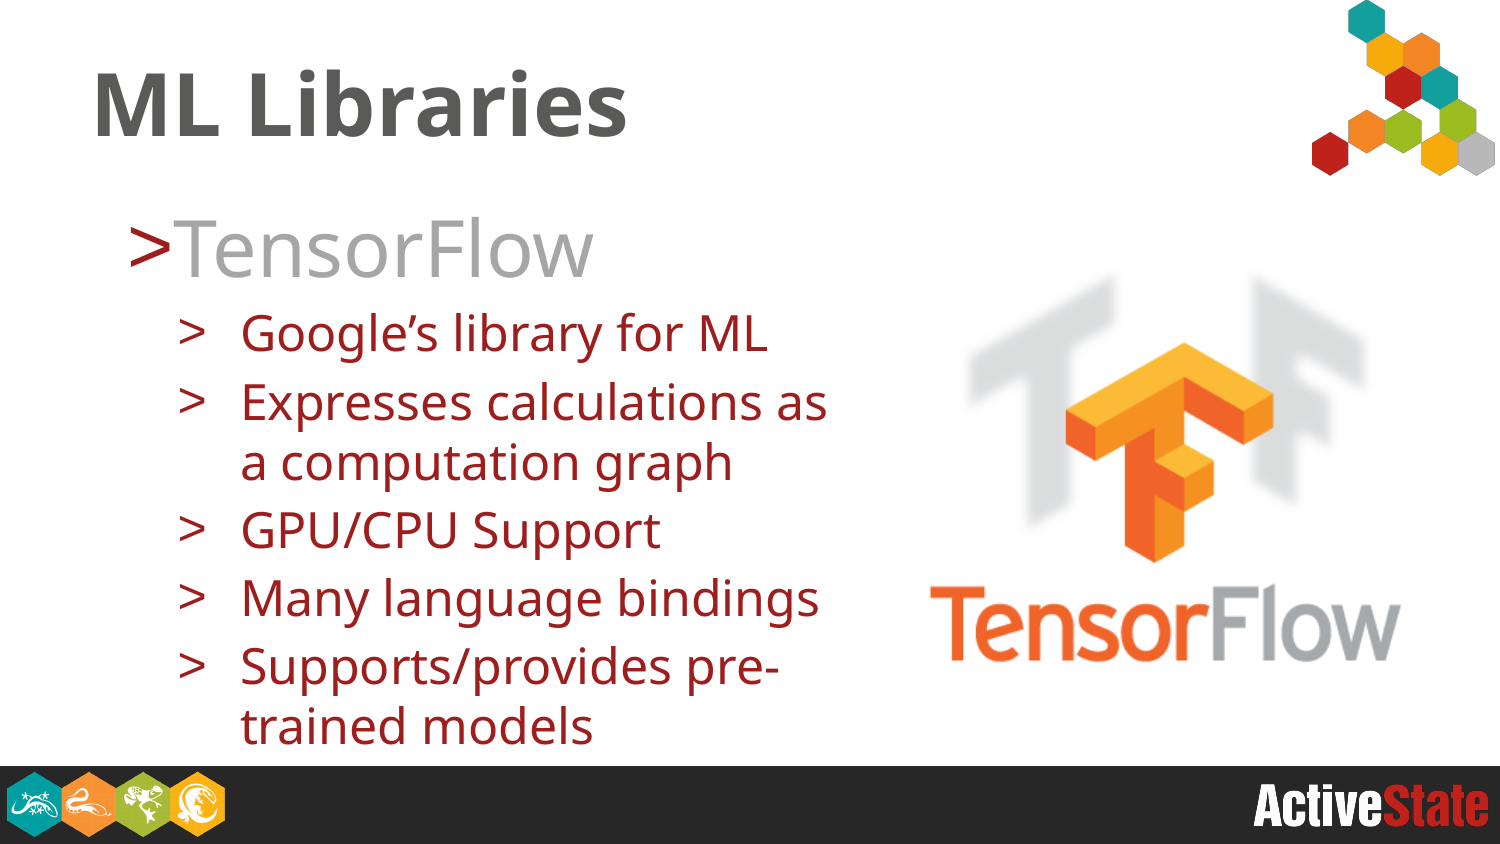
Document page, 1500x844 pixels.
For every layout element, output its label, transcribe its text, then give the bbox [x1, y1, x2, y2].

picture [7, 762, 229, 844]
picture [1250, 781, 1491, 830]
title ML Libraries [75, 33, 1425, 175]
picture [916, 257, 1412, 680]
picture [1289, 0, 1500, 183]
list TensorFlow Google’s library for ML Expresses calculations as a computation graph GPU/CPU Support Many language bindings Supports/provides pre-trained models [75, 183, 871, 754]
